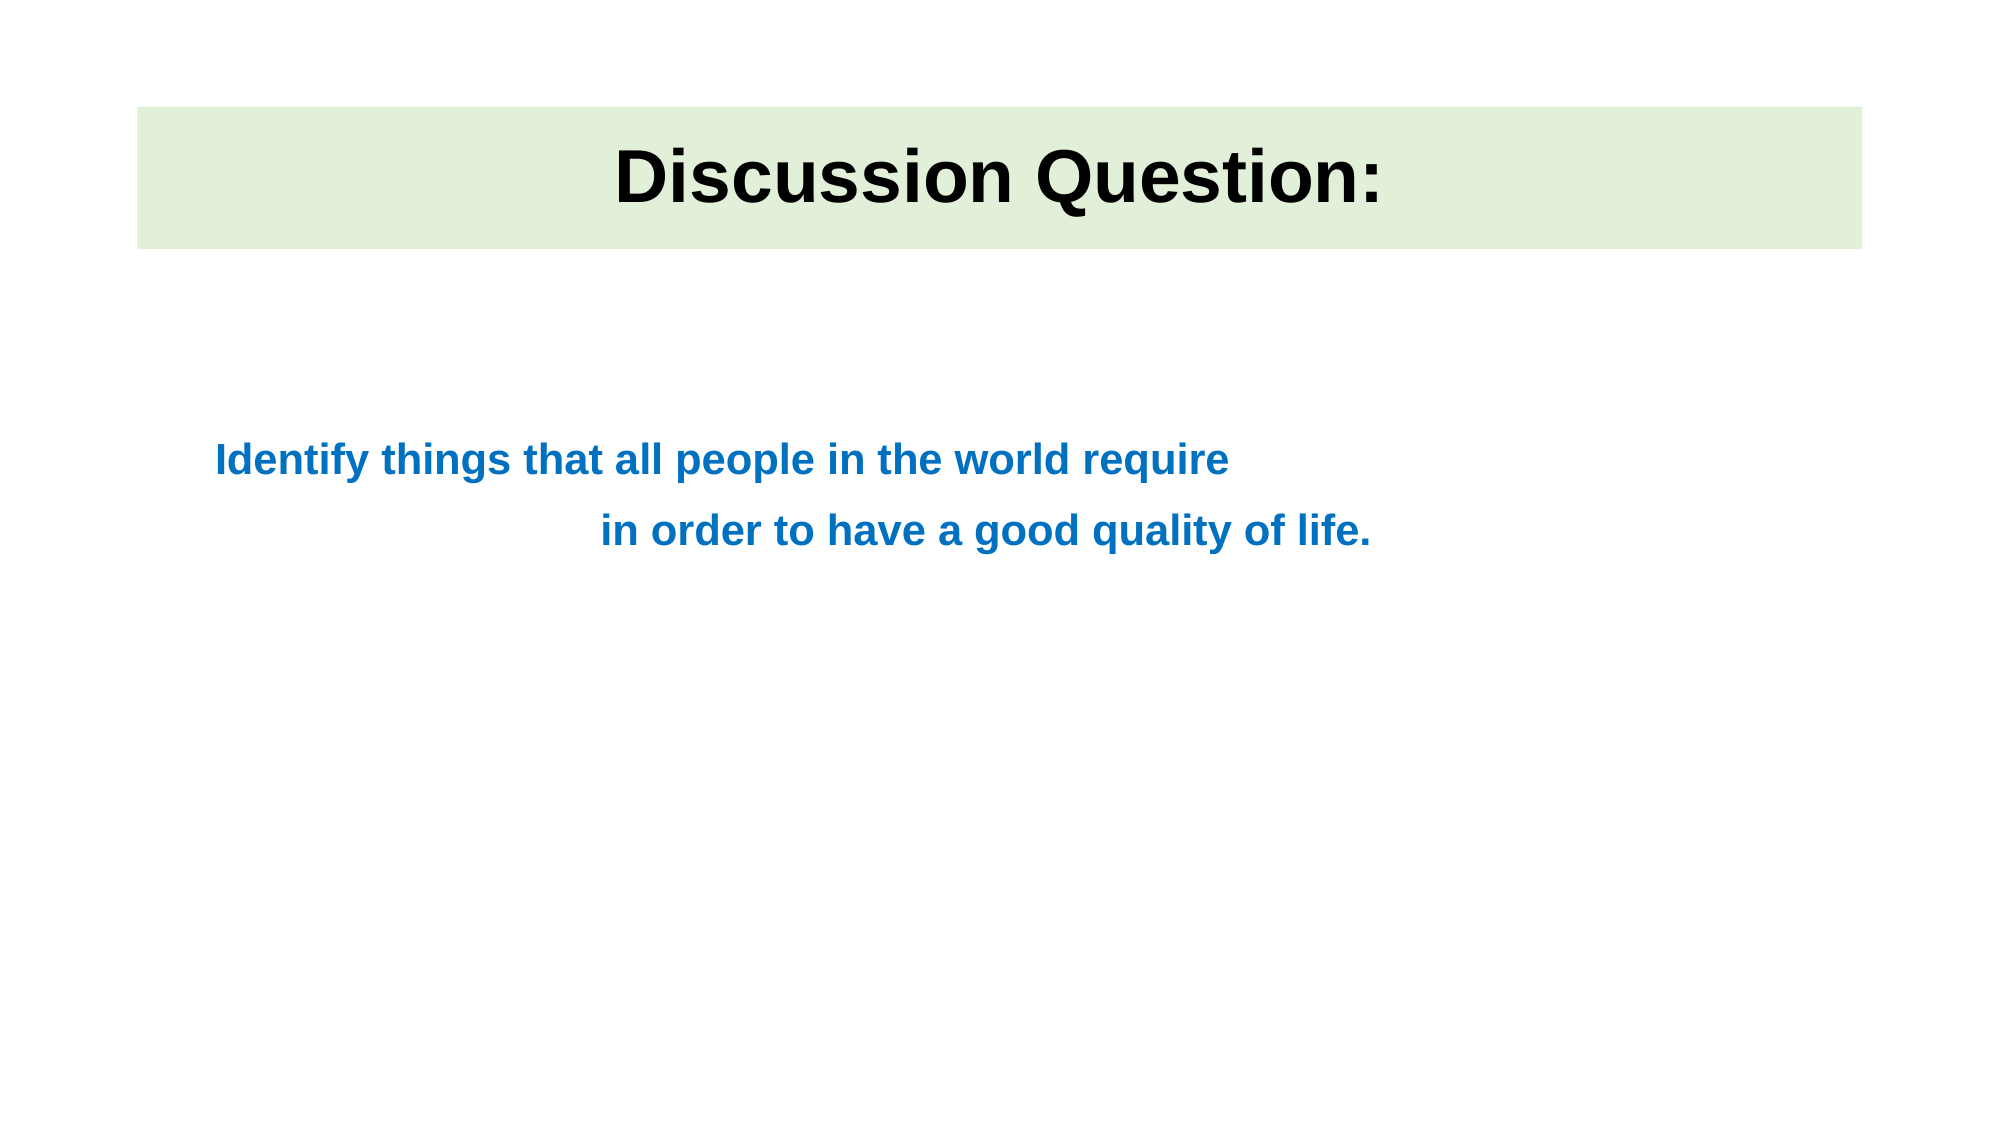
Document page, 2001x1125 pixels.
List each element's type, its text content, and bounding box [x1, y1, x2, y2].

list Identify things that all people in the world require in order to have a good quality of life. [200, 420, 1773, 563]
title Discussion Question: [137, 106, 1863, 250]
